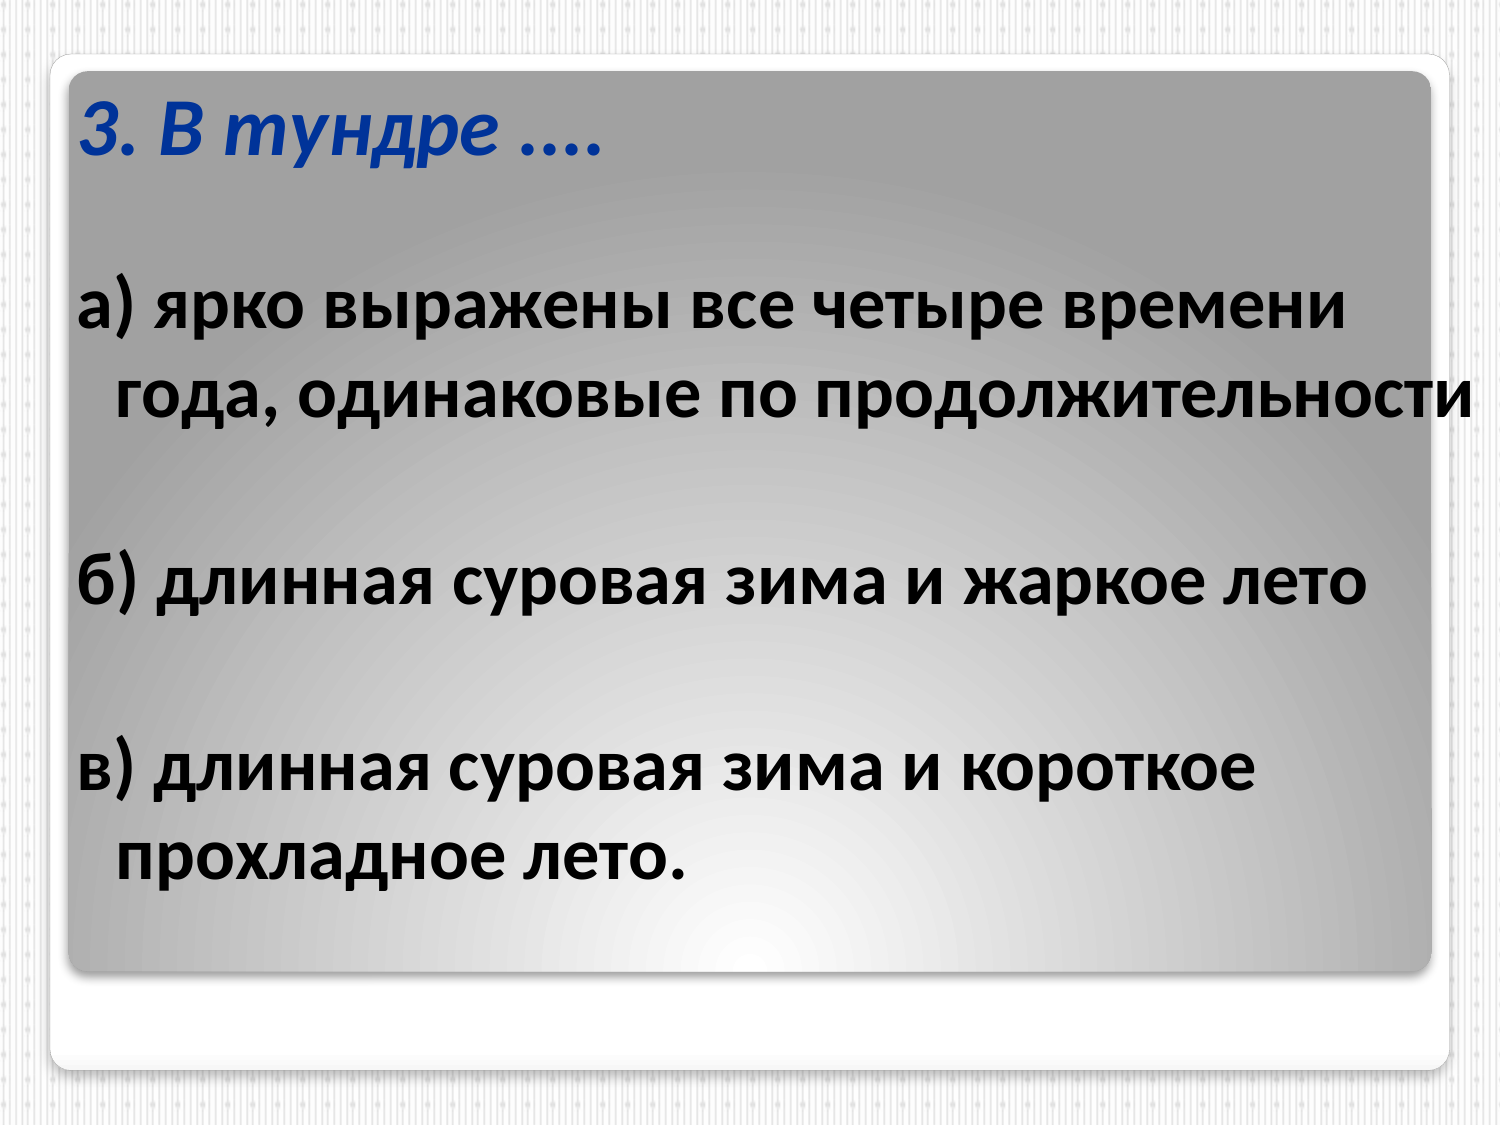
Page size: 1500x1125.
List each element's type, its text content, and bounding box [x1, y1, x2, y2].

list 3. В тундре .... а) ярко выражены все четыре времени года, одинаковые по продолжительности б) длинная суровая зима и жаркое лето в) длинная суровая зима и короткое прохладное лето. [46, 58, 1500, 1090]
